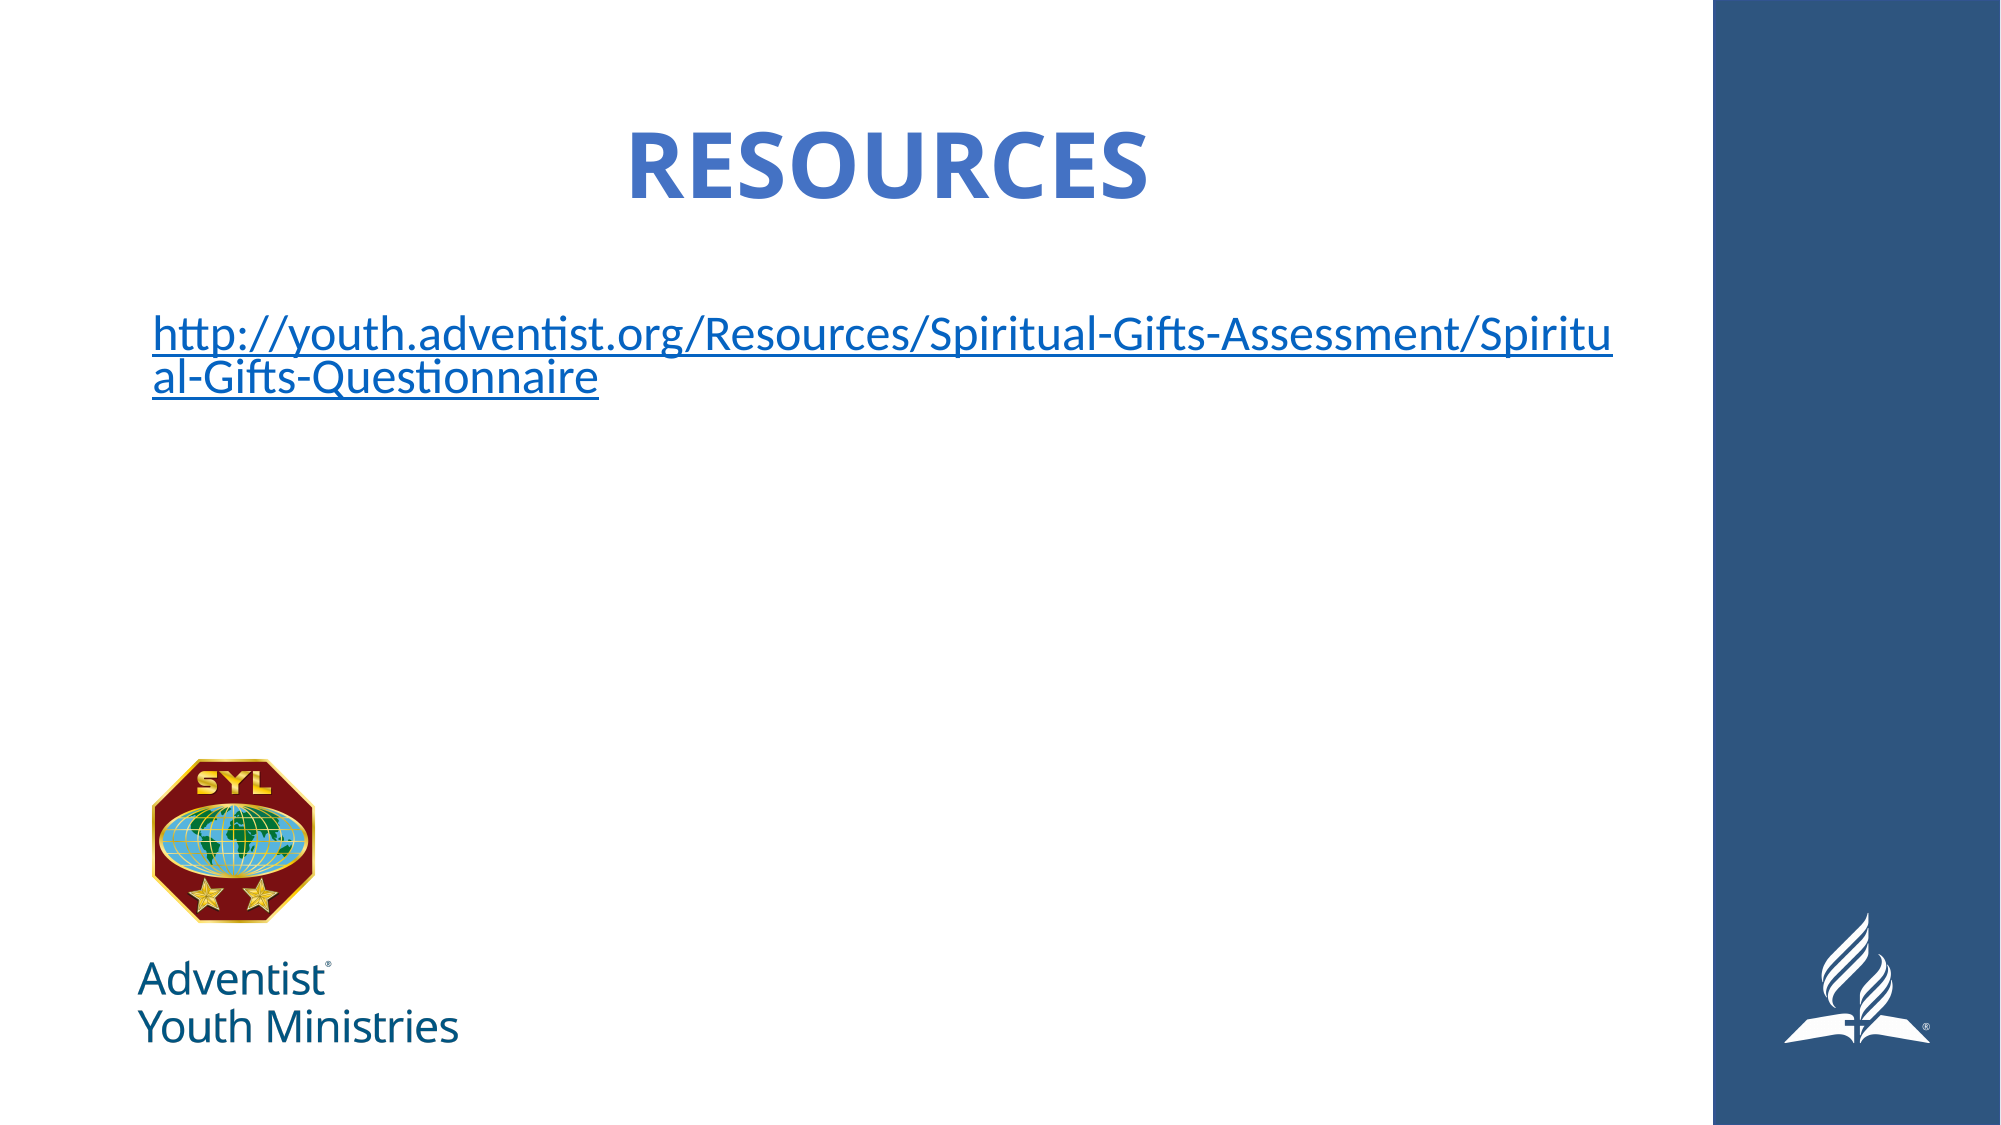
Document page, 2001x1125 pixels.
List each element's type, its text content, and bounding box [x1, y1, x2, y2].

list http://youth.adventist.org/Resources/Spiritual-Gifts-Assessment/Spiritual-Gifts-Questionnaire [137, 299, 1639, 1014]
picture [1771, 892, 1943, 1064]
title RESOURCES [137, 59, 1639, 278]
picture [277, 1014, 292, 1034]
picture [145, 1014, 155, 1024]
picture [109, 730, 489, 1064]
